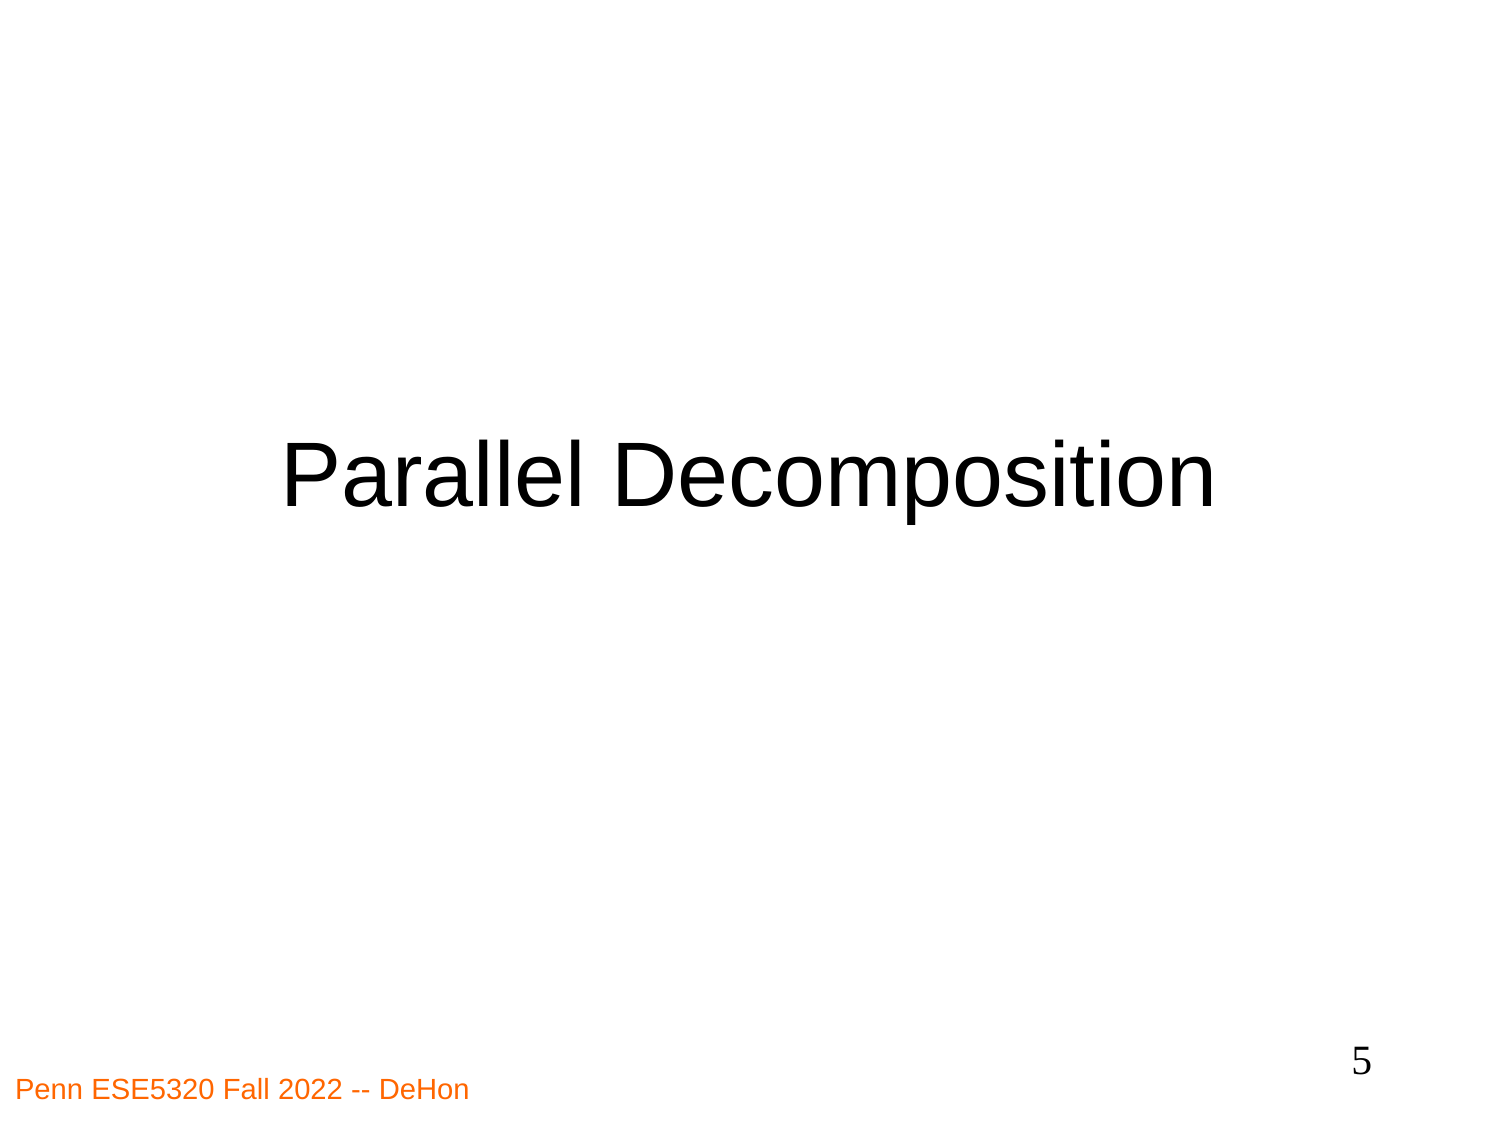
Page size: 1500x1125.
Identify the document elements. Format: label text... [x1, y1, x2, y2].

title Parallel Decomposition [112, 349, 1388, 591]
slide_number Penn ESE5320 Fall 2022 -- DeHon [0, 1062, 688, 1125]
slide_number 5 [1074, 1024, 1388, 1101]
